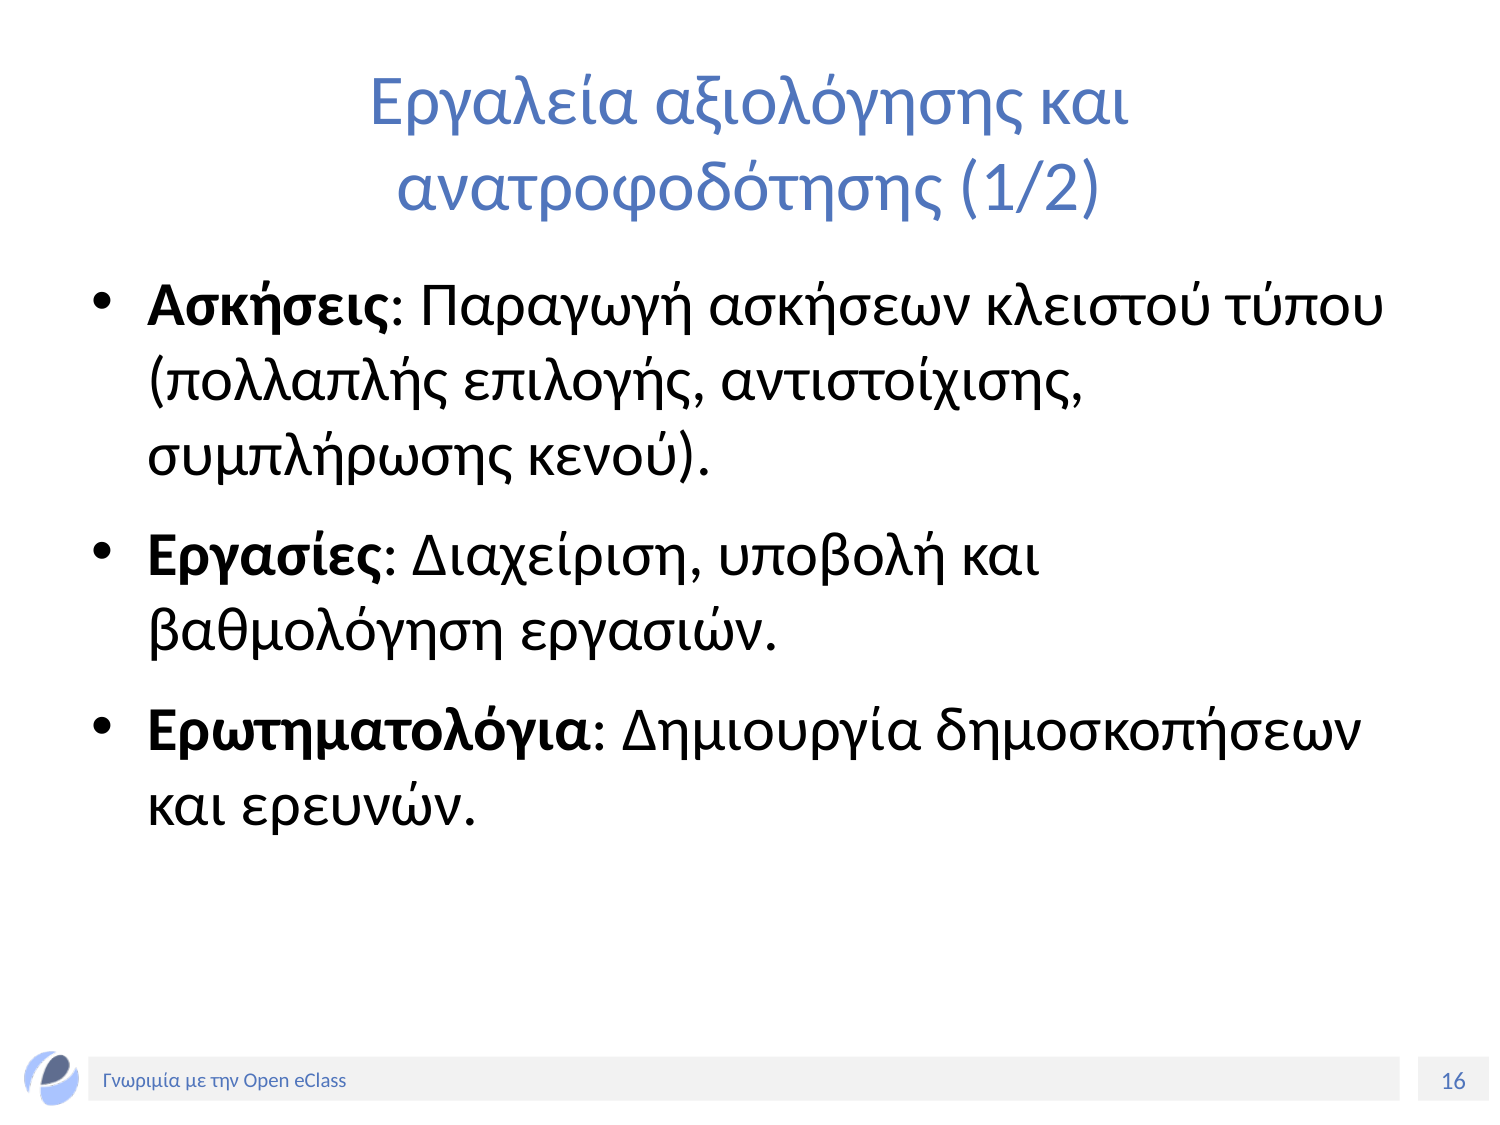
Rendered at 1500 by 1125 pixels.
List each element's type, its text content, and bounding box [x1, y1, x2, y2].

list Ασκήσεις: Παραγωγή ασκήσεων κλειστού τύπου (πολλαπλής επιλογής, αντιστοίχισης, συμπλήρωσης κενού). Εργασίες: Διαχείριση, υποβολή και βαθμολόγηση εργασιών. Ερωτηματολόγια: Δημιουργία δημοσκοπήσεων και ερευνών. [76, 255, 1427, 998]
title Εργαλεία αξιολόγησης και ανατροφοδότησης (1/2) [75, 45, 1425, 233]
